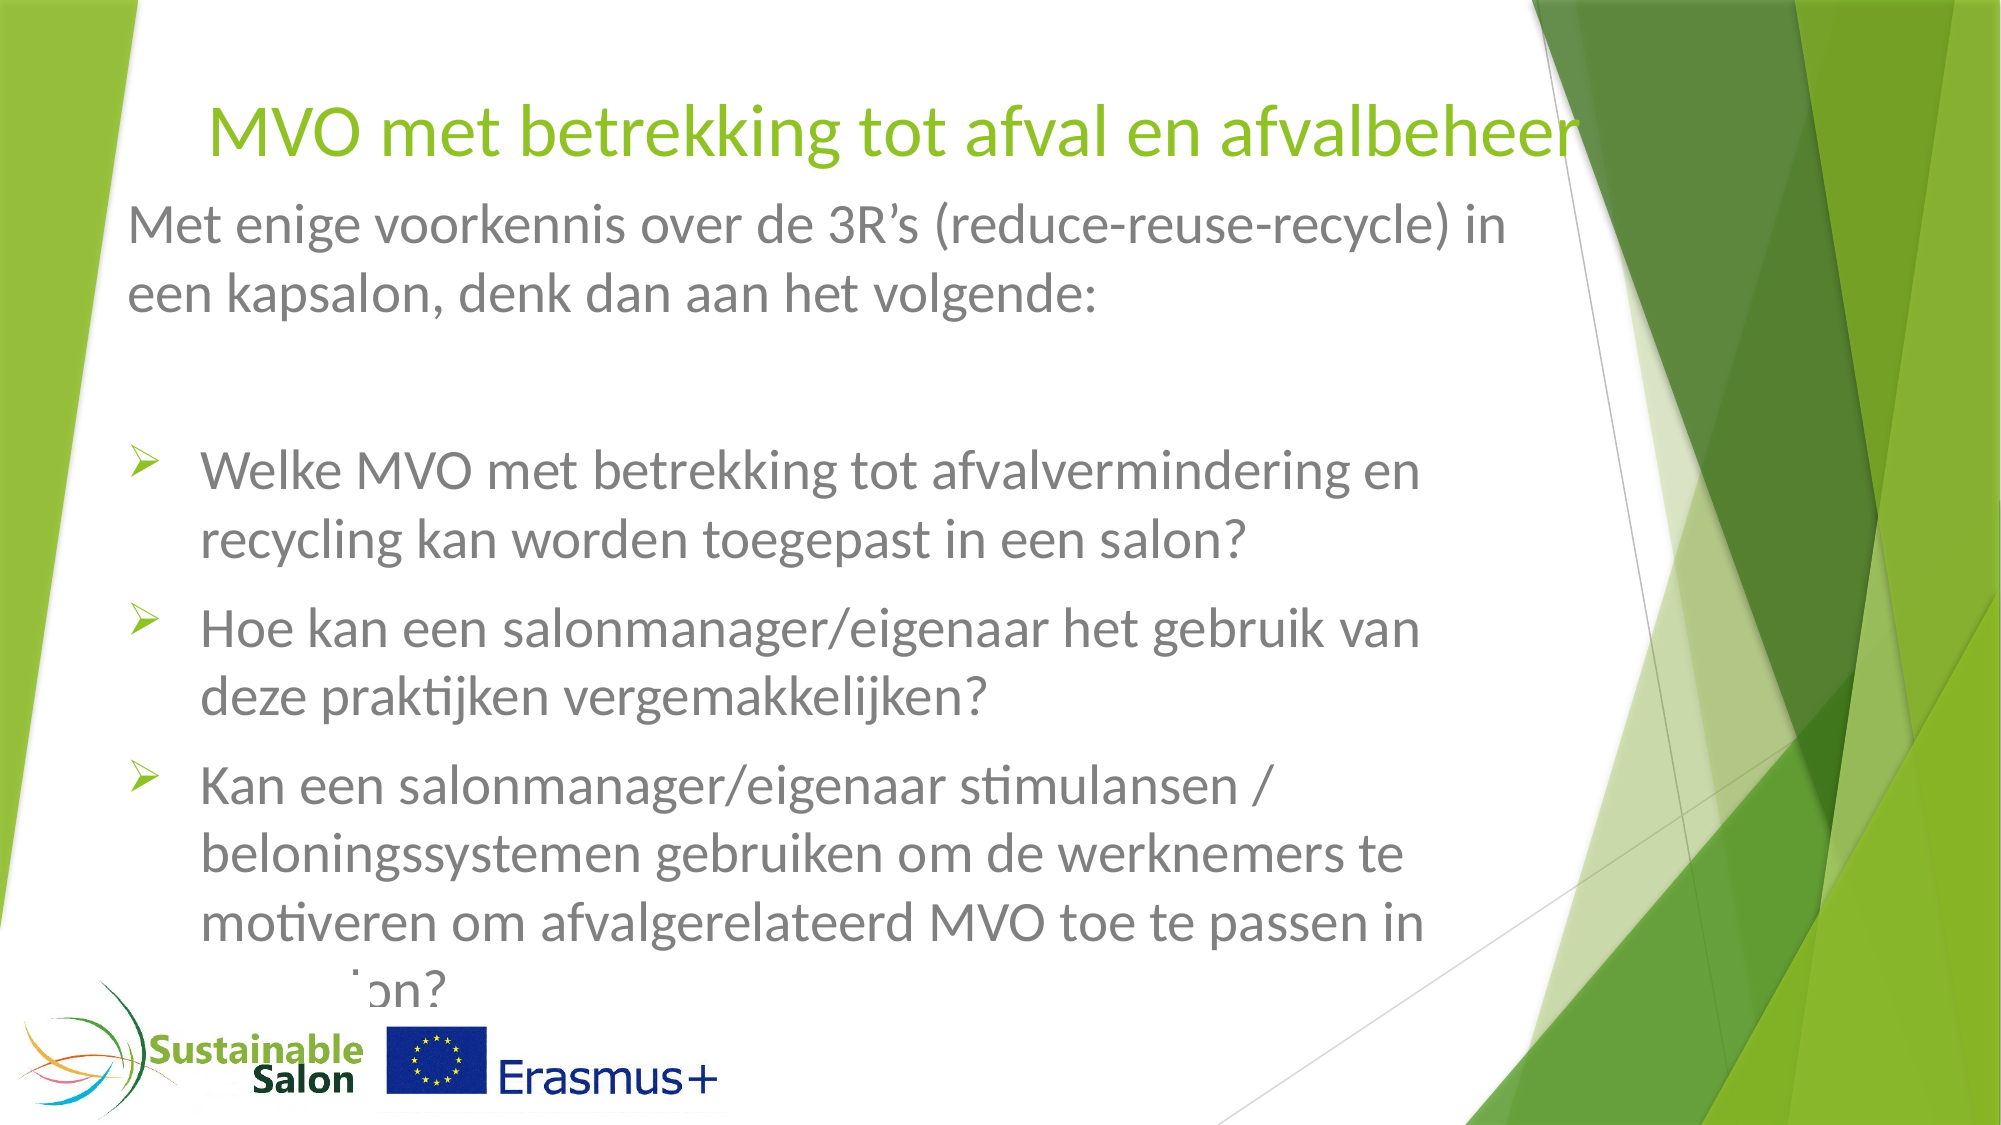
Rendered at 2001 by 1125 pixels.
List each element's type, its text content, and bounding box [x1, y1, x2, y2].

subtitle Met enige voorkennis over de 3R’s (reduce-reuse-recycle) in een kapsalon, denk dan aan het volgende: Welke MVO met betrekking tot afvalvermindering en recycling kan worden toegepast in een salon? Hoe kan een salonmanager/eigenaar het gebruik van deze praktijken vergemakkelijken? Kan een salonmanager/eigenaar stimulansen / beloningssystemen gebruiken om de werknemers te motiveren om afvalgerelateerd MVO toe te passen in een salon? [112, 179, 1525, 1035]
title MVO met betrekking tot afval en afvalbeheer [96, 90, 1598, 180]
picture [10, 975, 737, 1125]
